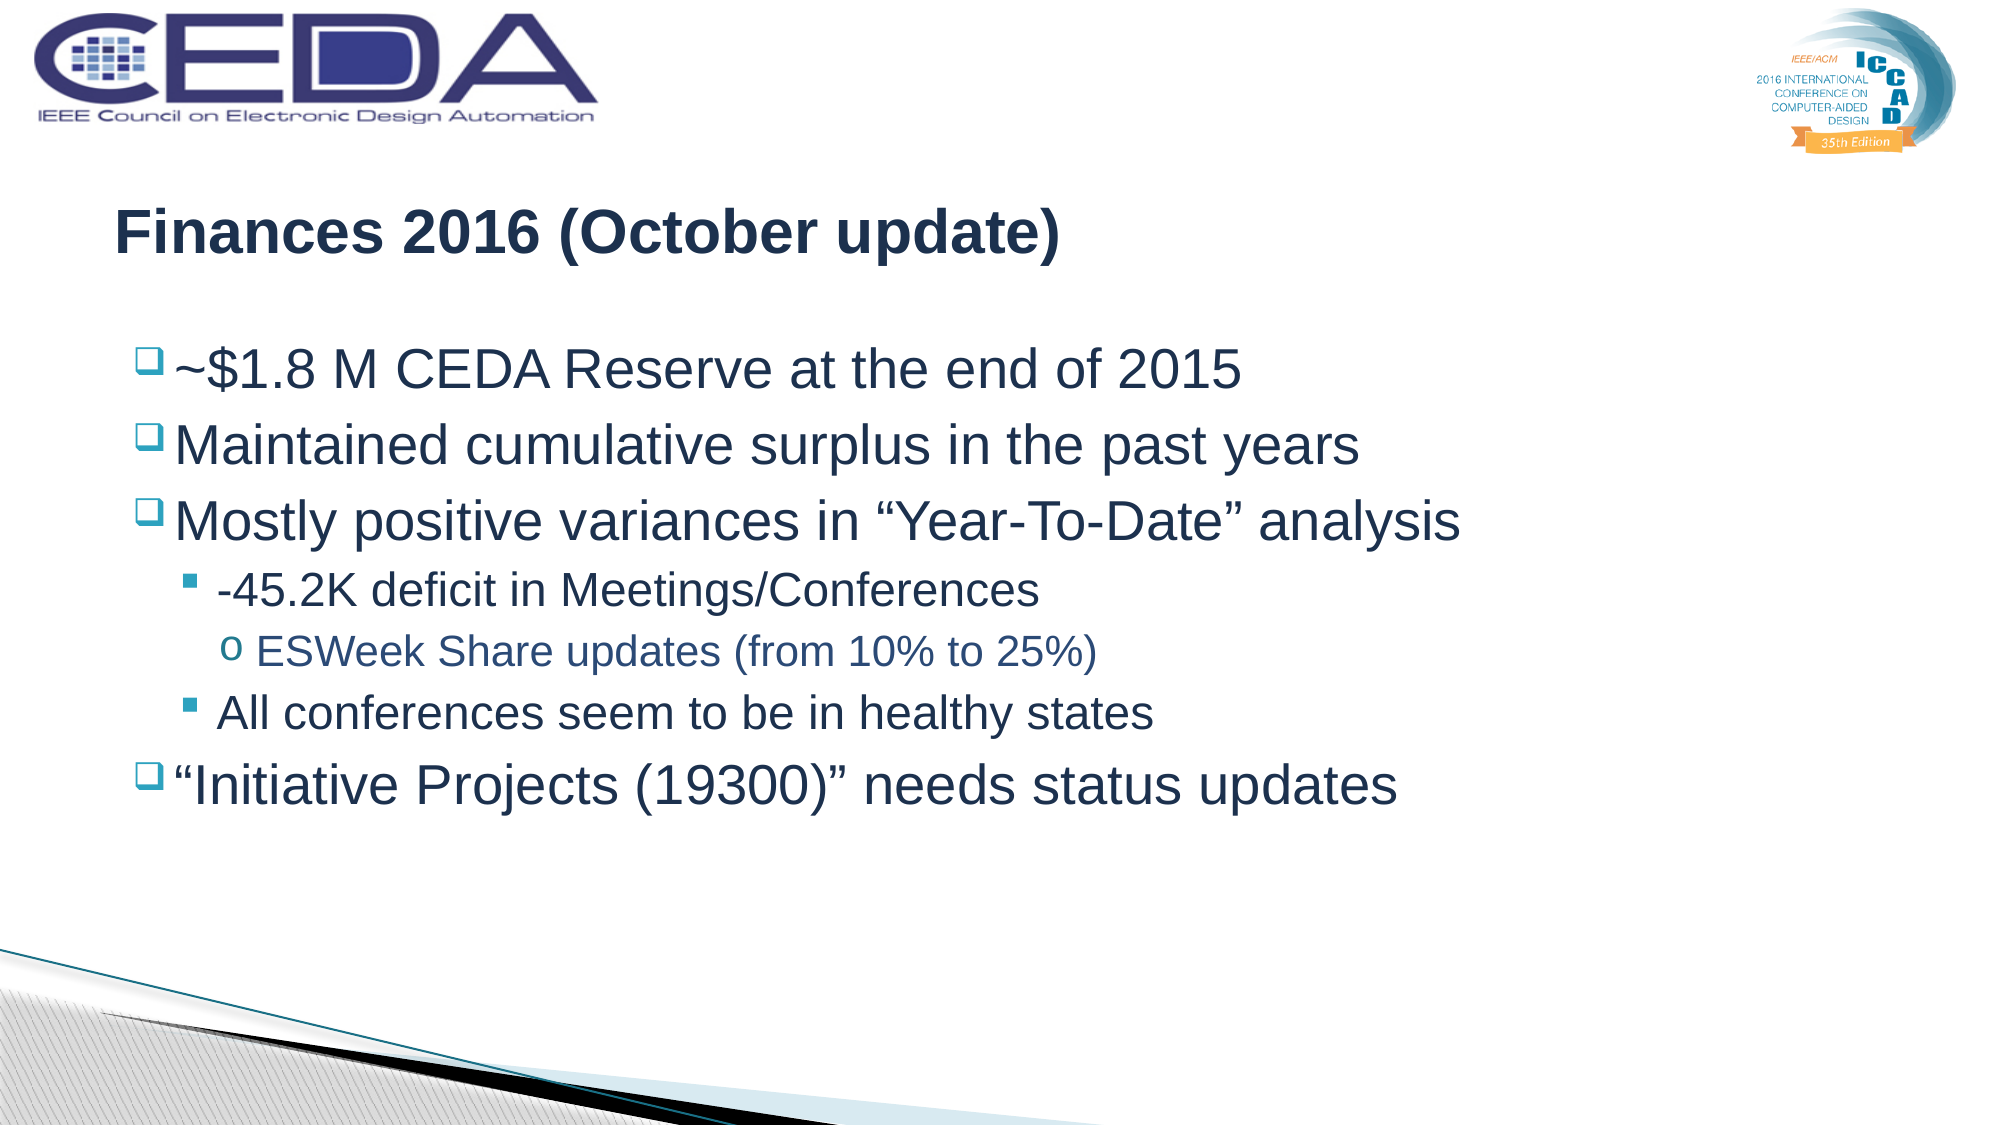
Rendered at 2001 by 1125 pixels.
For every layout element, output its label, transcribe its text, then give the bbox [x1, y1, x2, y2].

list ~$1.8 M CEDA Reserve at the end of 2015 Maintained cumulative surplus in the past years Mostly positive variances in “Year-To-Date” analysis -45.2K deficit in Meetings/Conferences ESWeek Share updates (from 10% to 25%) All conferences seem to be in healthy states “Initiative Projects (19300)” needs status updates [99, 324, 1900, 1013]
picture [33, 12, 600, 125]
title Finances 2016 (October update) [99, 157, 1650, 300]
picture [100, 1013, 565, 1103]
picture [1751, 3, 1962, 157]
